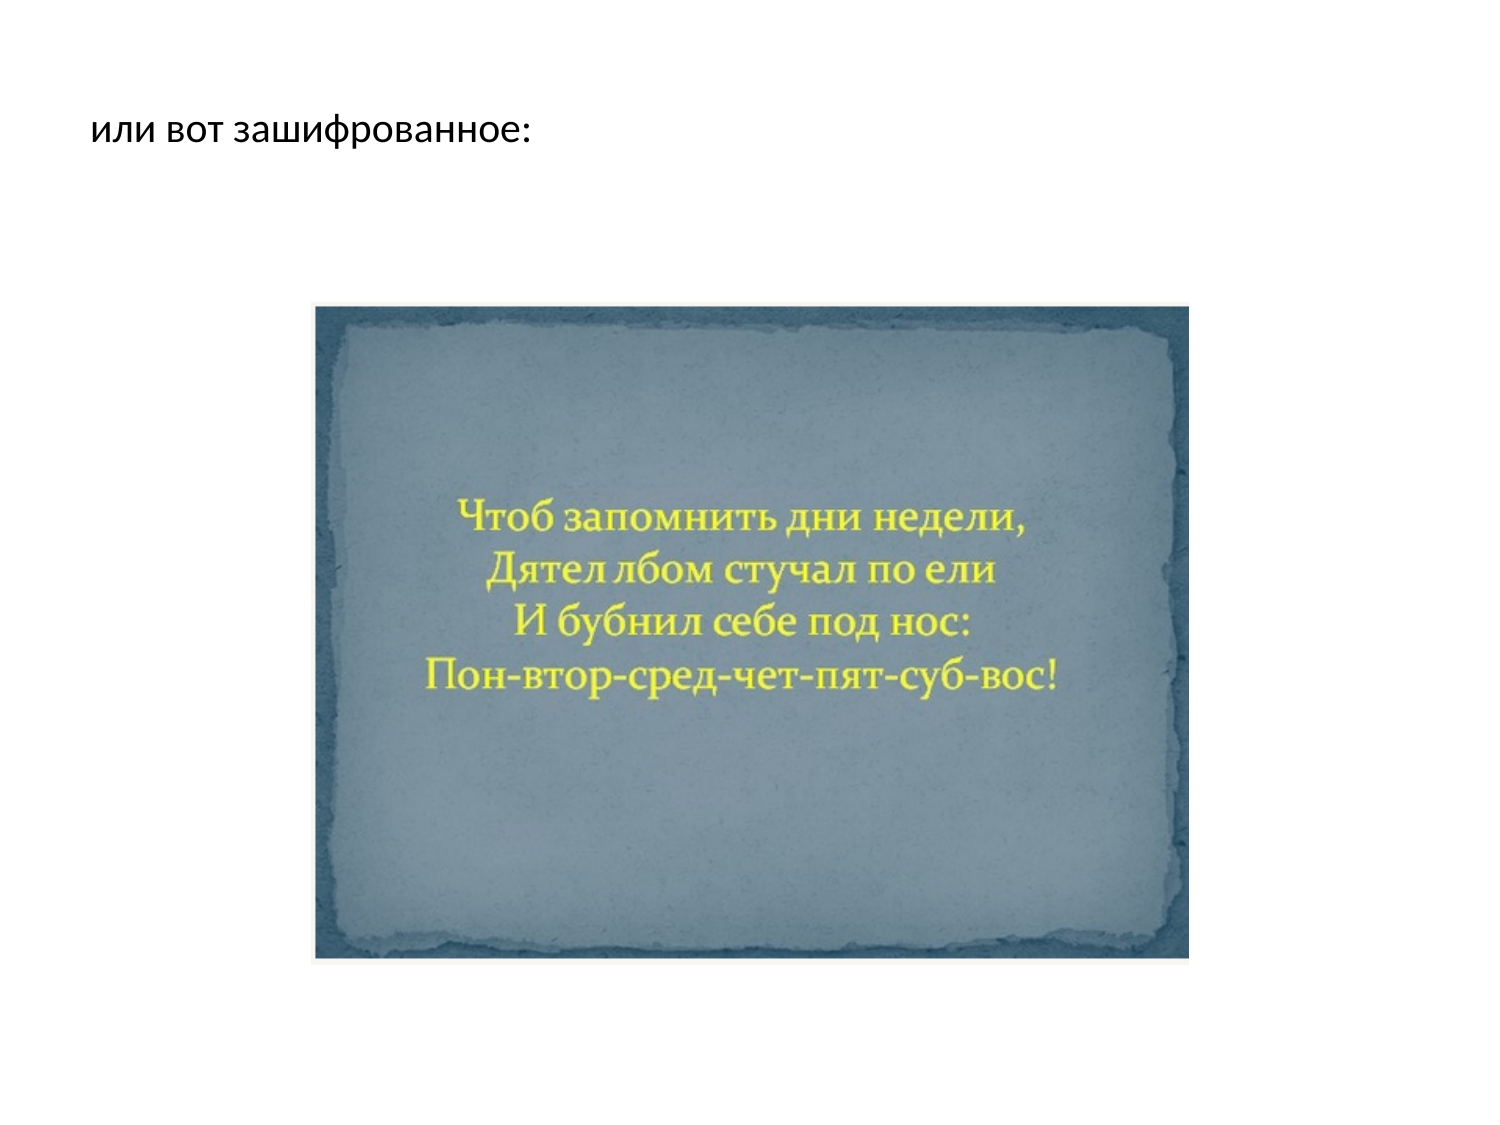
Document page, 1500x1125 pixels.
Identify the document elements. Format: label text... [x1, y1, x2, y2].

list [311, 302, 1189, 966]
title или вот зашифрованное: [75, 66, 1425, 185]
